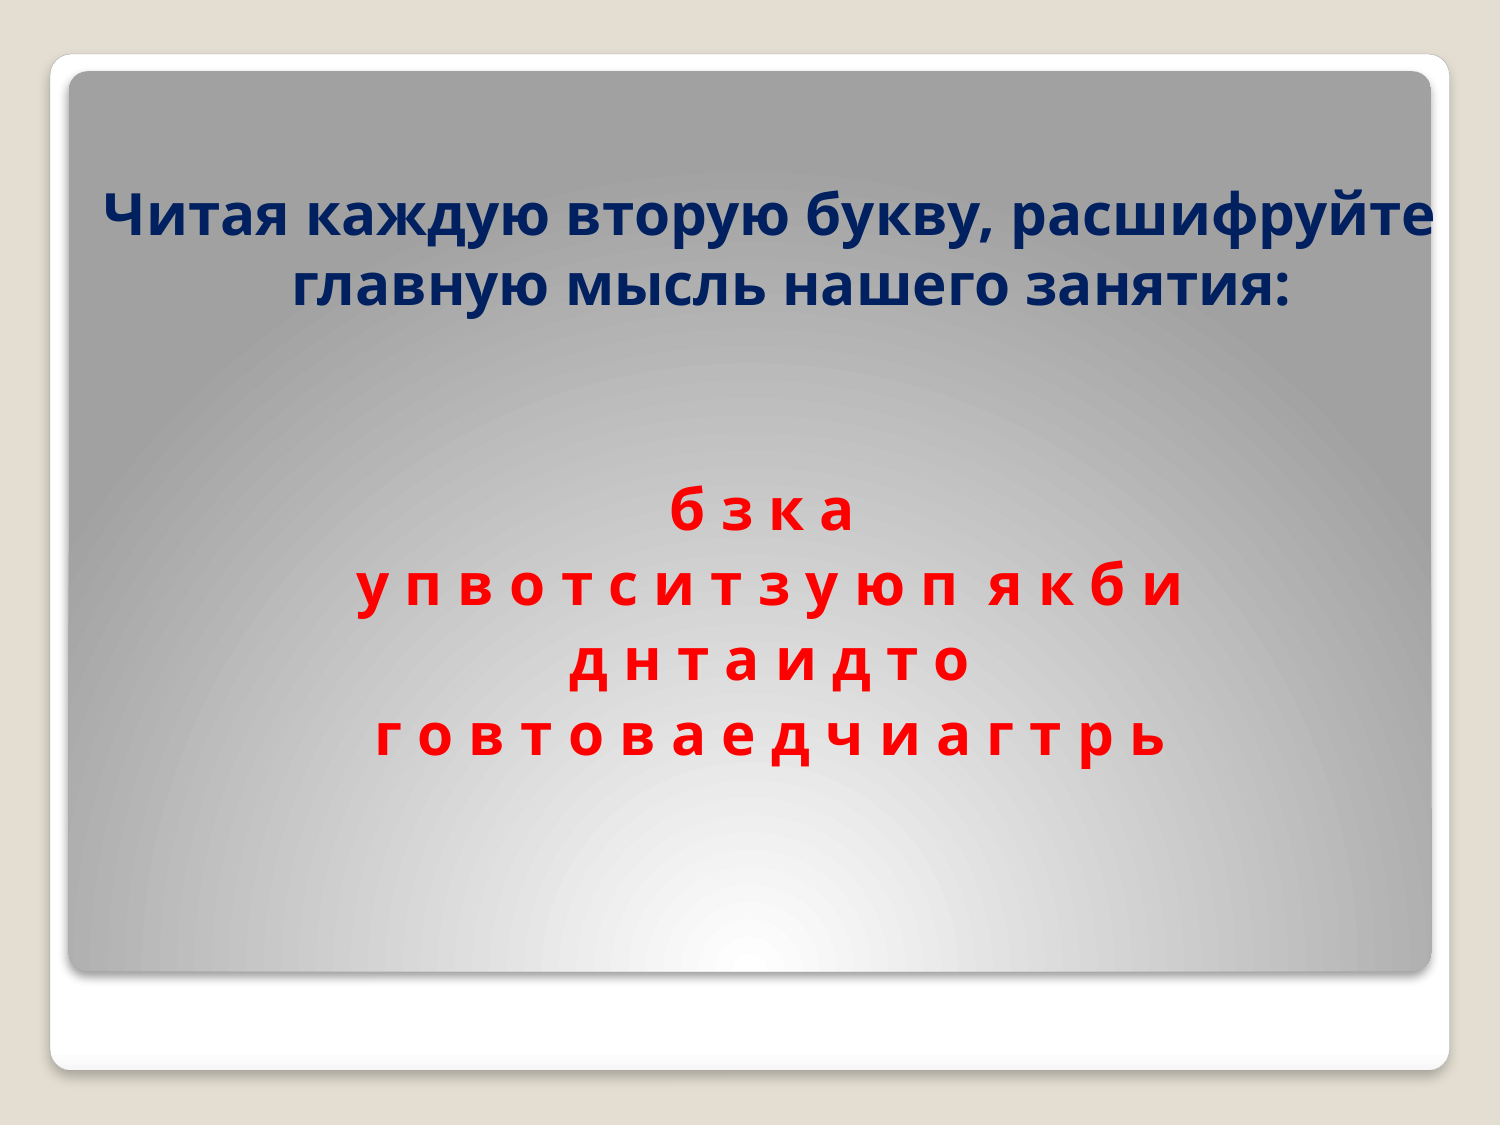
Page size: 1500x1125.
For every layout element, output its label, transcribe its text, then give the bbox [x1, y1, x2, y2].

list Читая каждую вторую букву, расшифруйте главную мысль нашего занятия: б з к а у п в о т с и т з у ю п я к б и д н т а и д т о г о в т о в а е д ч и а г т р ь [62, 86, 1463, 825]
